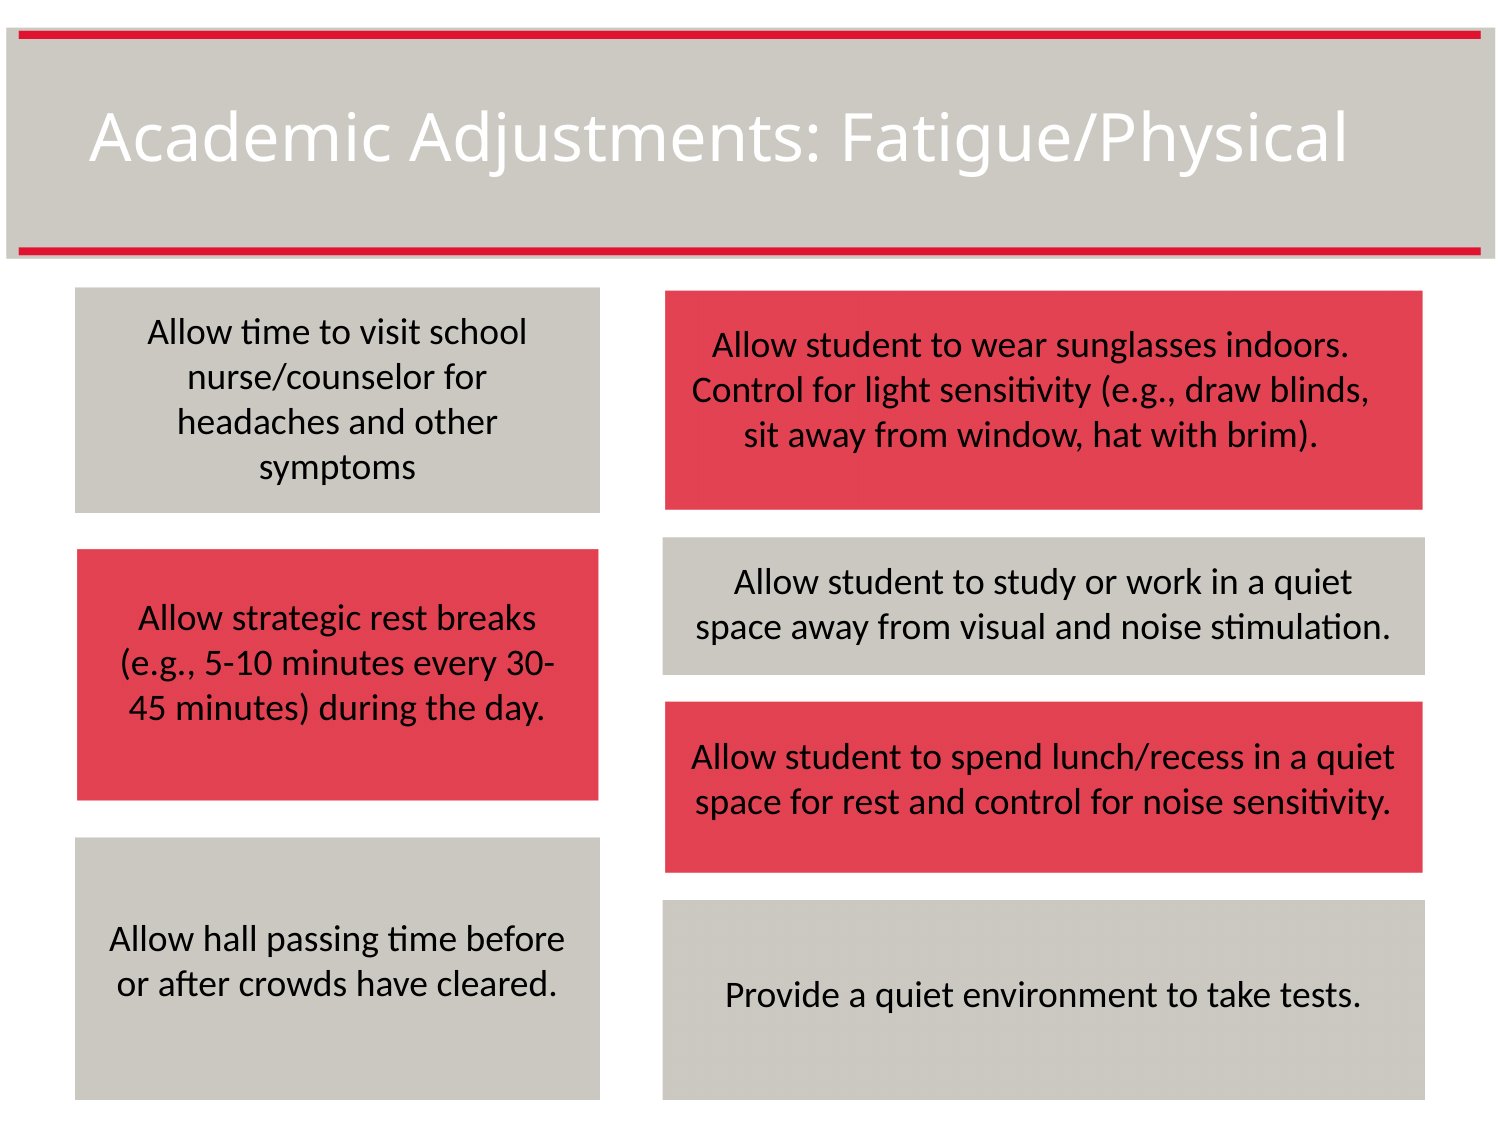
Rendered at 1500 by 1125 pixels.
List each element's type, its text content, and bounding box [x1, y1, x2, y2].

text_box Allow hall passing time before or after crowds have cleared. [473, 959, 588, 1012]
text_box Allow time to visit school nurse/counselor for headaches and other symptoms [87, 299, 219, 398]
text_box Allow hall passing time before or after crowds have cleared. [87, 959, 200, 1012]
picture [206, 951, 469, 1125]
text_box Allow student to study or work in a quiet space away from visual and noise stimulation. [1116, 549, 1413, 655]
text_box Provide a quiet environment to take tests. [674, 962, 938, 1023]
text_box Allow student to study or work in a quiet space away from visual and noise stimulation. [674, 549, 969, 655]
text_box Allow time to visit school nurse/counselor for headaches and other symptoms [454, 299, 588, 398]
picture [0, 24, 1500, 1125]
text_box Provide a quiet environment to take tests. [1148, 962, 1413, 1023]
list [74, 399, 601, 951]
